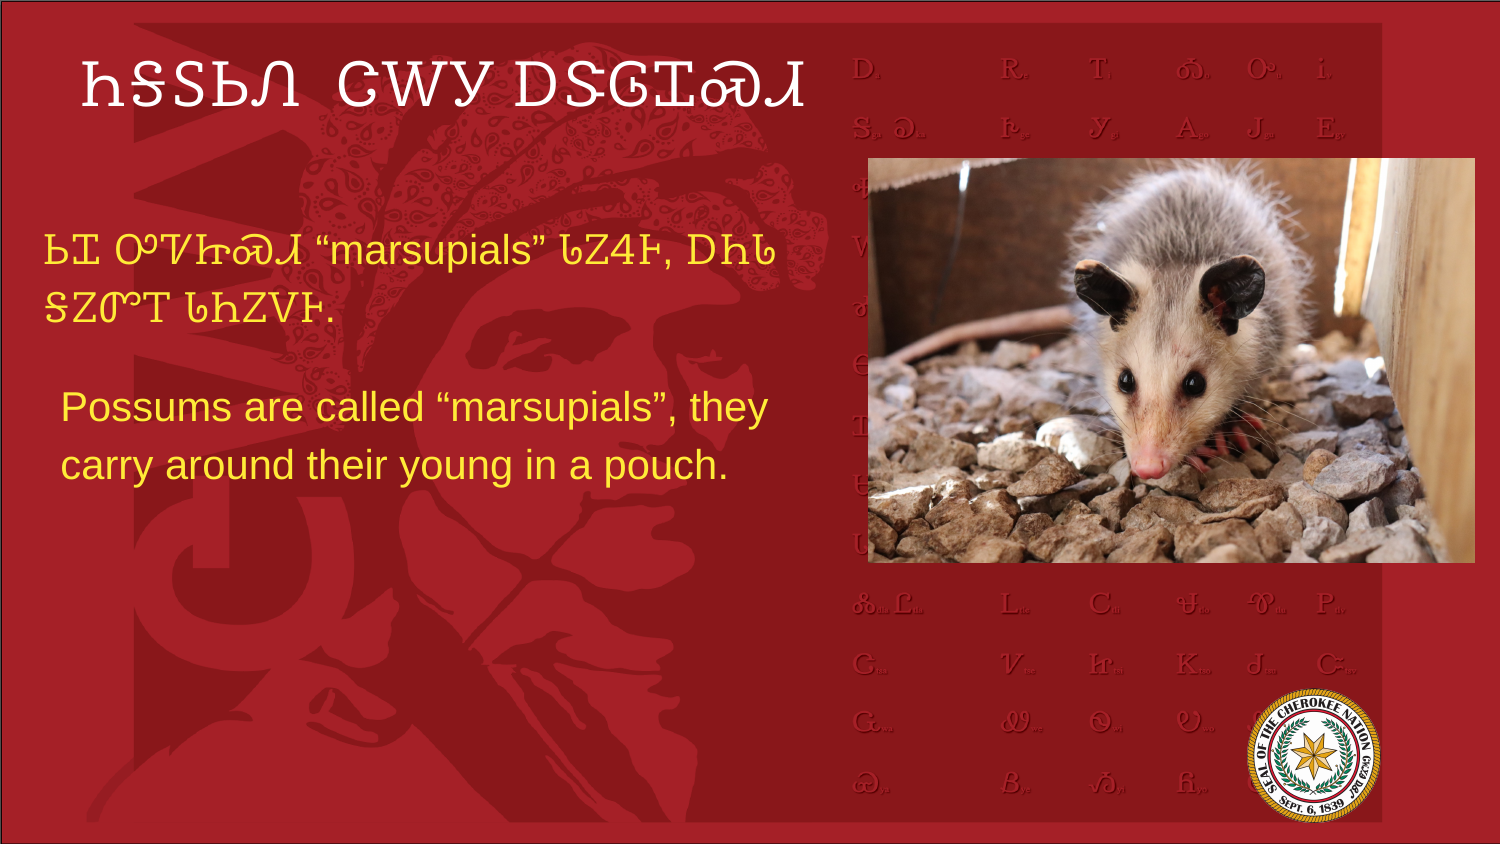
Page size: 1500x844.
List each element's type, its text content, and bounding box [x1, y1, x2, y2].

picture [0, 0, 1500, 844]
title ᏂᎦᏚᏏᏁ ᏣᎳᎩ ᎠᏕᎶᏆᏍᏗ [63, 21, 1437, 134]
list Possums are called “marsupials”, they carry around their young in a pouch. [45, 357, 858, 500]
list ᏏᏆ ᎤᏤᏥᏍᏗ “marsupials” ᏓᏃᏎᎰ, ᎠᏂᏓ ᎦᏃᏛᎢ ᏓᏂᏃᏙᎰ. [26, 200, 839, 343]
